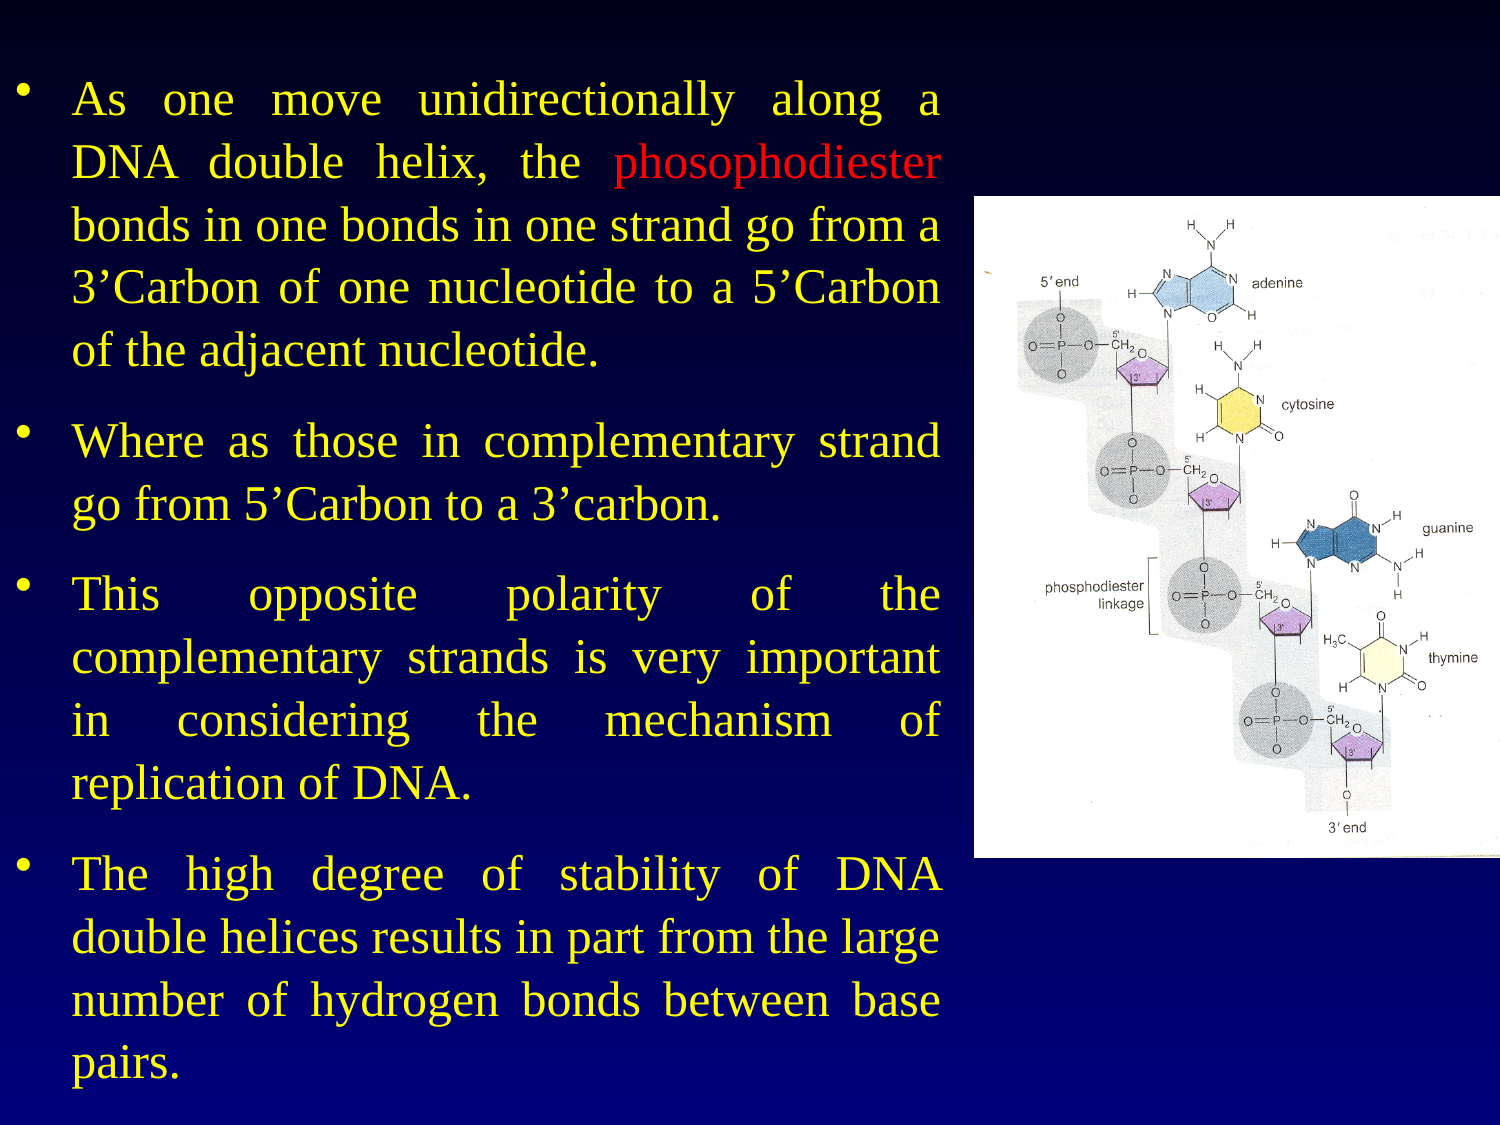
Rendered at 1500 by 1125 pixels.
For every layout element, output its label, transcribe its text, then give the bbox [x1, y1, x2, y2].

picture [974, 196, 1500, 858]
list As one move unidirectionally along a DNA double helix, the phosophodiester bonds in one bonds in one strand go from a 3’Carbon of one nucleotide to a 5’Carbon of the adjacent nucleotide. Where as those in complementary strand go from 5’Carbon to a 3’carbon. This opposite polarity of the complementary strands is very important in considering the mechanism of replication of DNA. The high degree of stability of DNA double helices results in part from the large number of hydrogen bonds between base pairs. [0, 54, 957, 1059]
